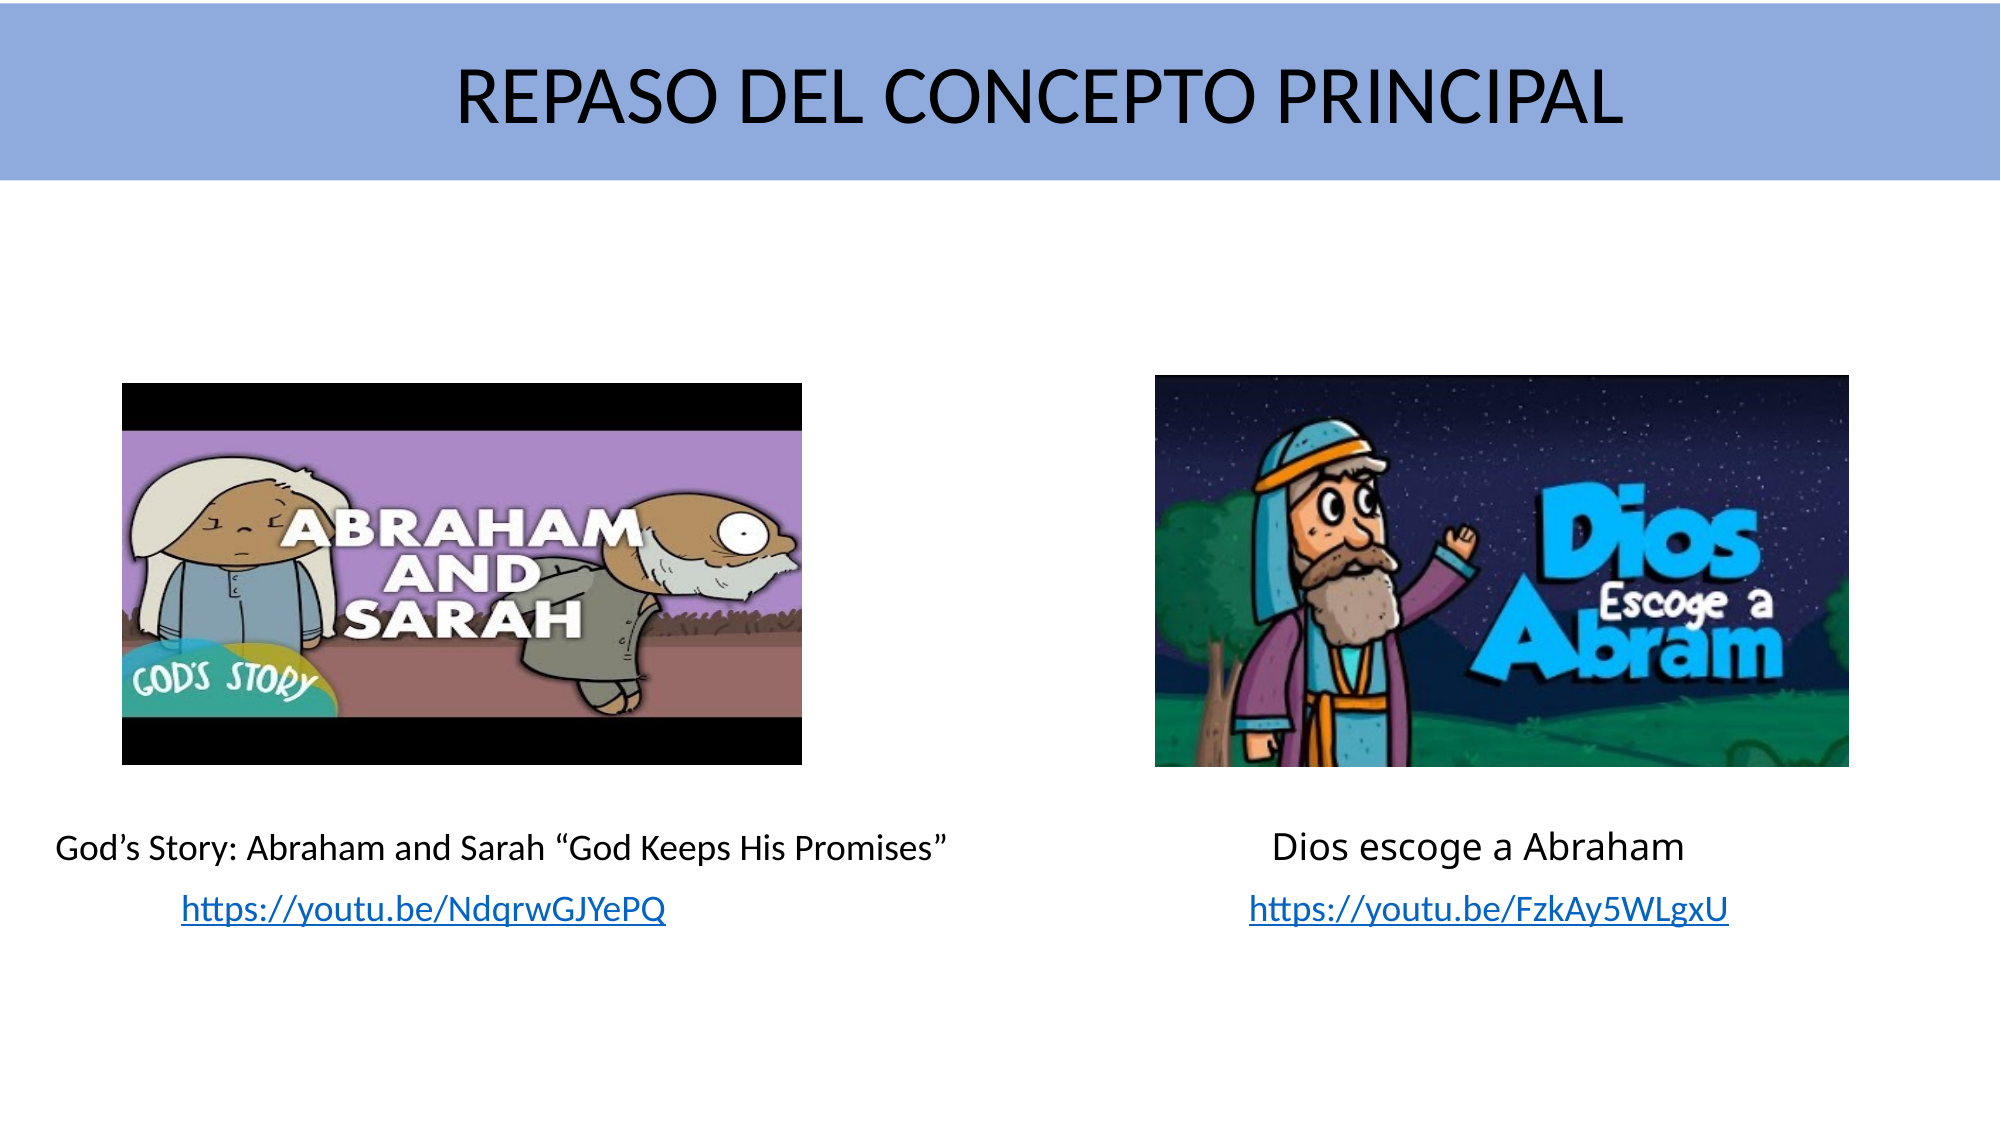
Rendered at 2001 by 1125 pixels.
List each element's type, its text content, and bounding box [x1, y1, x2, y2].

text_box REPASO DEL CONCEPTO PRINCIPAL [440, 33, 1640, 148]
text_box God’s Story: Abraham and Sarah “God Keeps His Promises” [40, 815, 1000, 876]
text_box [0, 2, 2000, 181]
text_box https://youtu.be/FzkAy5WLgxU [1234, 876, 1794, 982]
text_box https://youtu.be/NdqrwGJYePQ [166, 876, 682, 982]
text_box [1154, 375, 1849, 768]
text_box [121, 383, 802, 766]
text_box Dios escoge a Abraham [1256, 815, 2000, 876]
